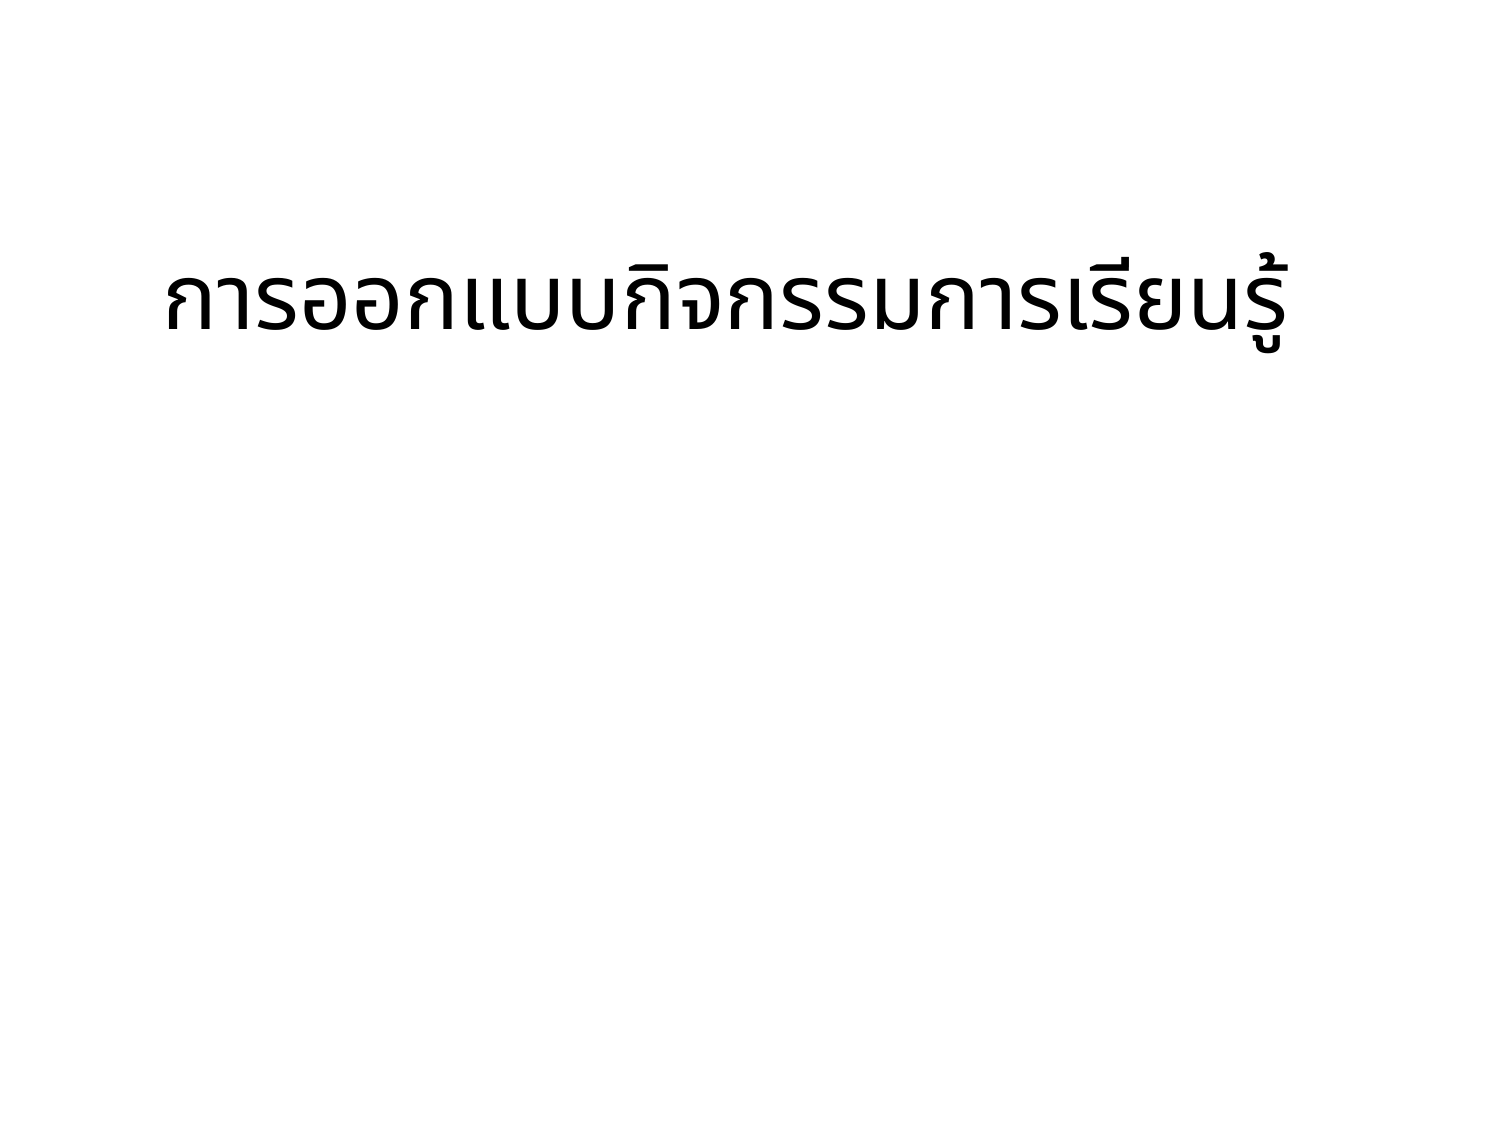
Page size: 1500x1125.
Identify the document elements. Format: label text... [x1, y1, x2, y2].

title การออกแบบกิจกรรมการเรียนรู้ [88, 172, 1364, 414]
